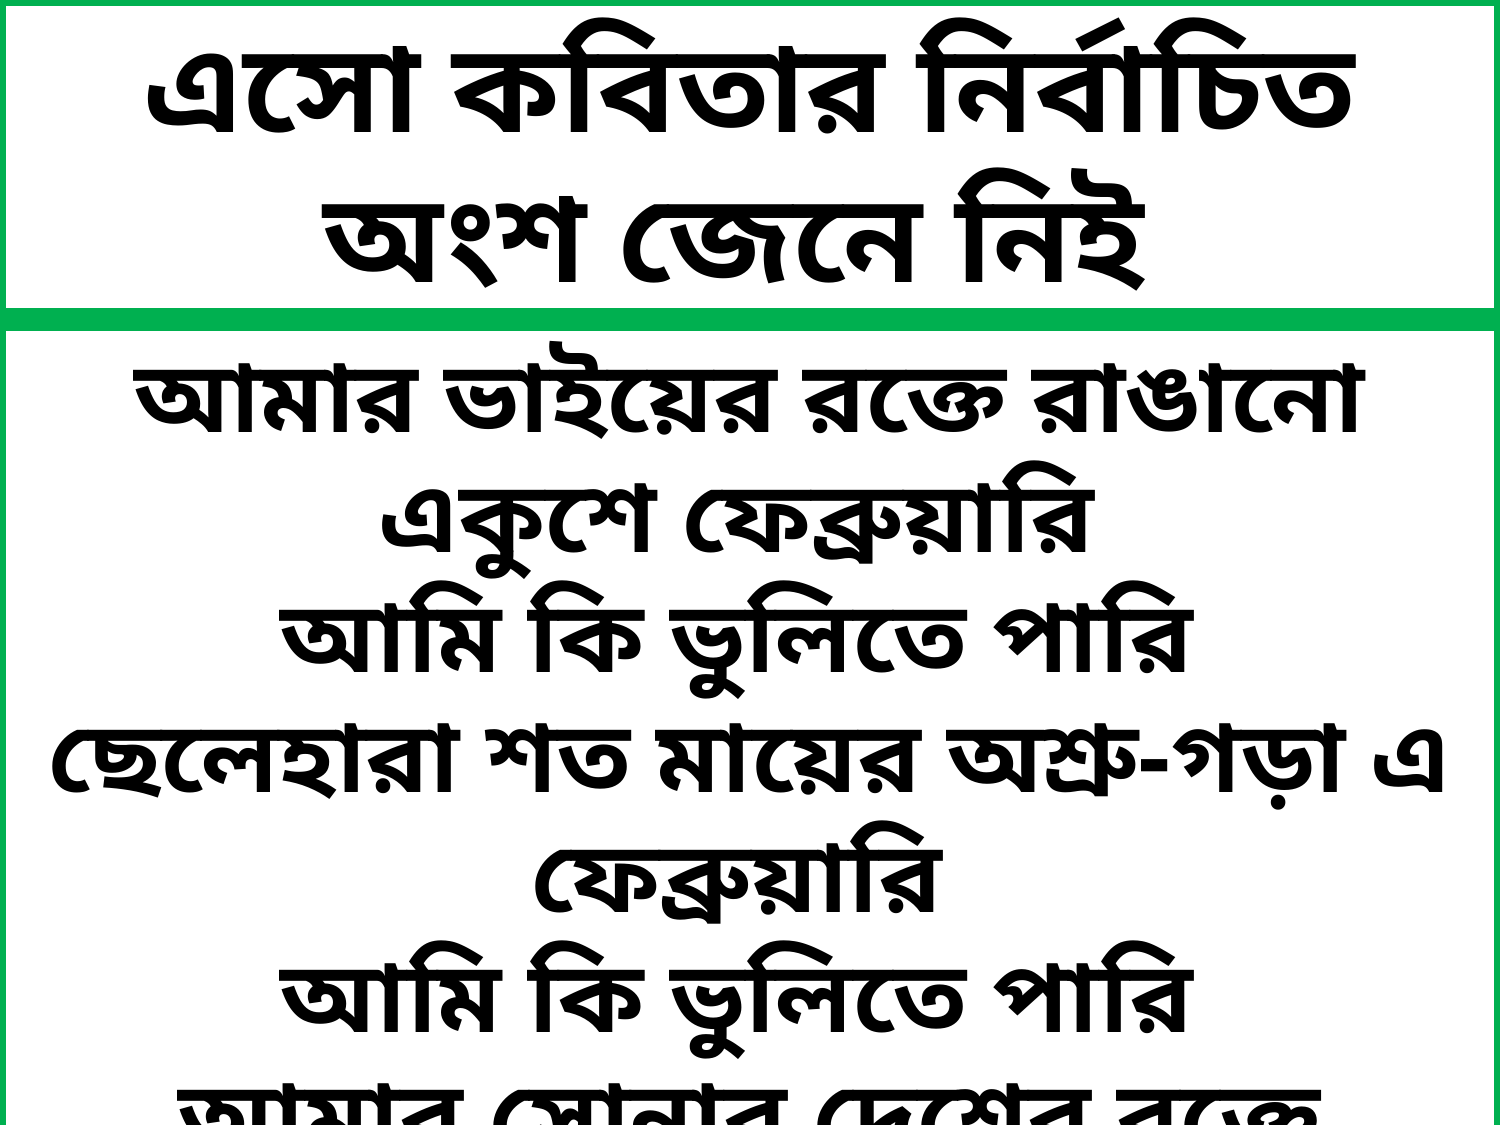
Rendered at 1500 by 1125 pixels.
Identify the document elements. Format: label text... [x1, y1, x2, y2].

text_box এসো কবিতার নির্বাচিত অংশ জেনে নিই [0, 0, 1500, 315]
text_box আমার ভাইয়ের রক্তে রাঙানো একুশে ফেব্রুয়ারি আমি কি ভুলিতে পারি ছেলেহারা শত মায়ের অশ্রু-গড়া এ ফেব্রুয়ারি আমি কি ভুলিতে পারি আমার সোনার দেশের রক্তে রাঙানো ফেব্রুয়ারি আমি কি ভুলিতে পারি ।। [0, 324, 1500, 1125]
